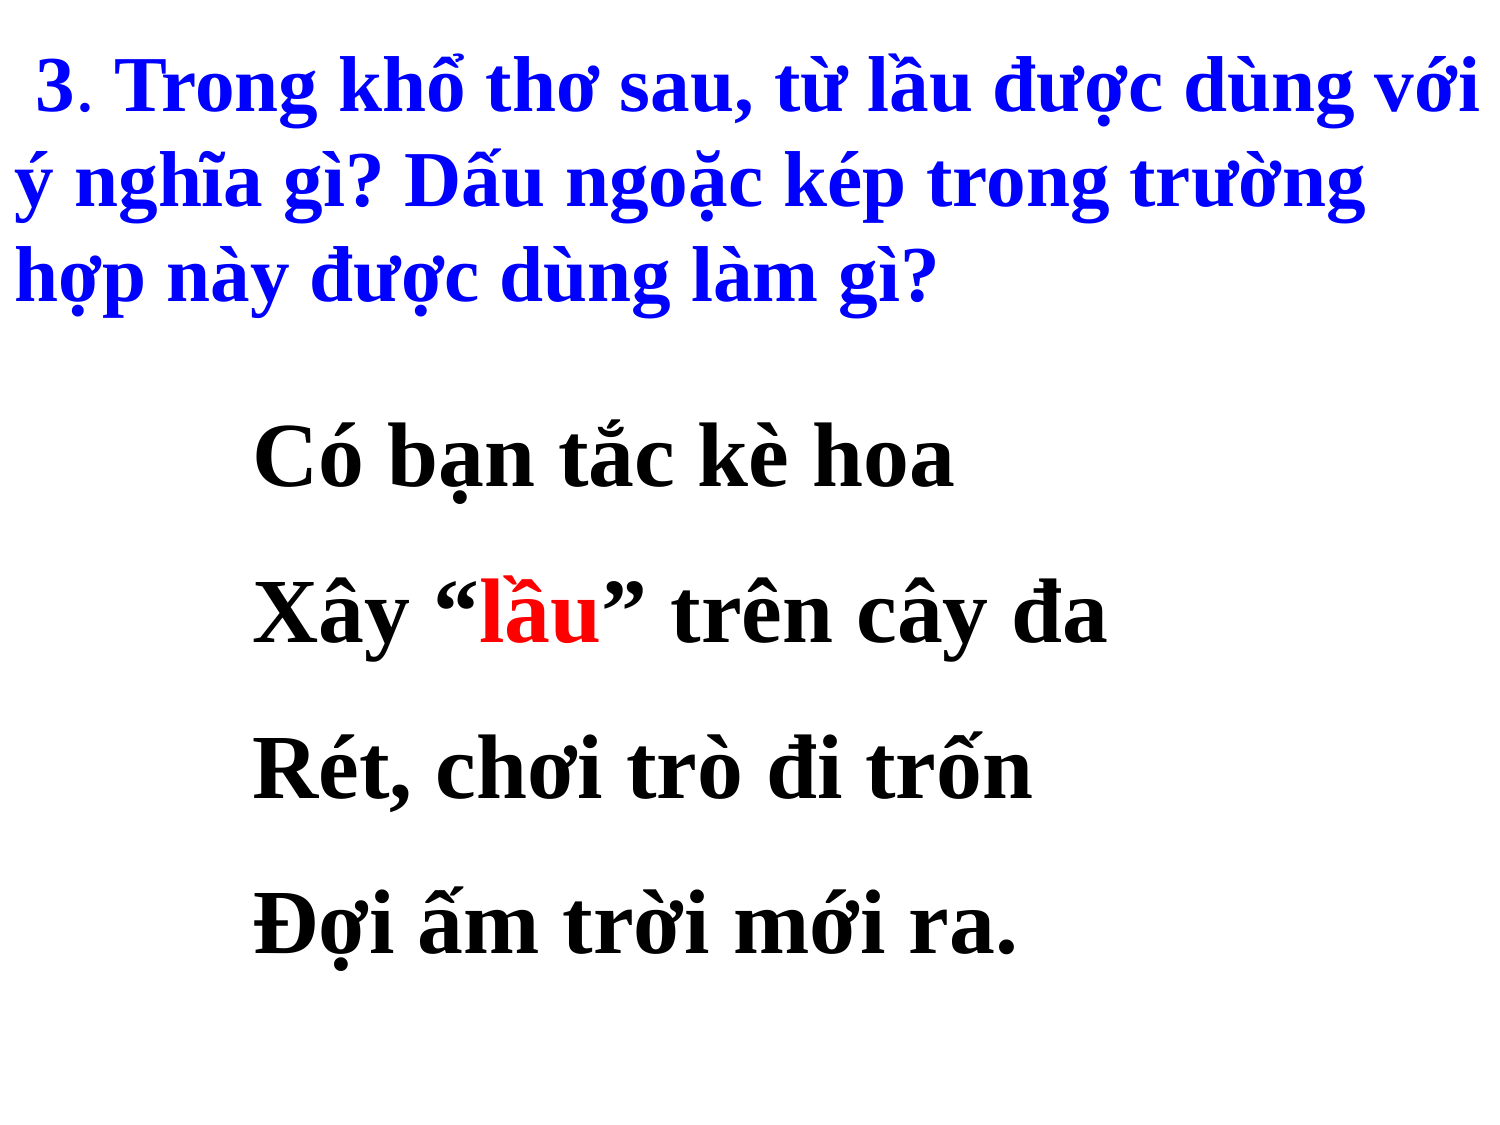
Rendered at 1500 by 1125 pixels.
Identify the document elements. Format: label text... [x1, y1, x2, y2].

text_box Có bạn tắc kè hoa Xây “lầu” trên cây đa Rét, chơi trò đi trốn Đợi ấm trời mới ra. [237, 387, 1300, 980]
text_box 3. Trong khổ thơ sau, từ lầu được dùng với ý nghĩa gì? Dấu ngoặc kép trong trường hợp này được dùng làm gì? [0, 24, 1500, 325]
